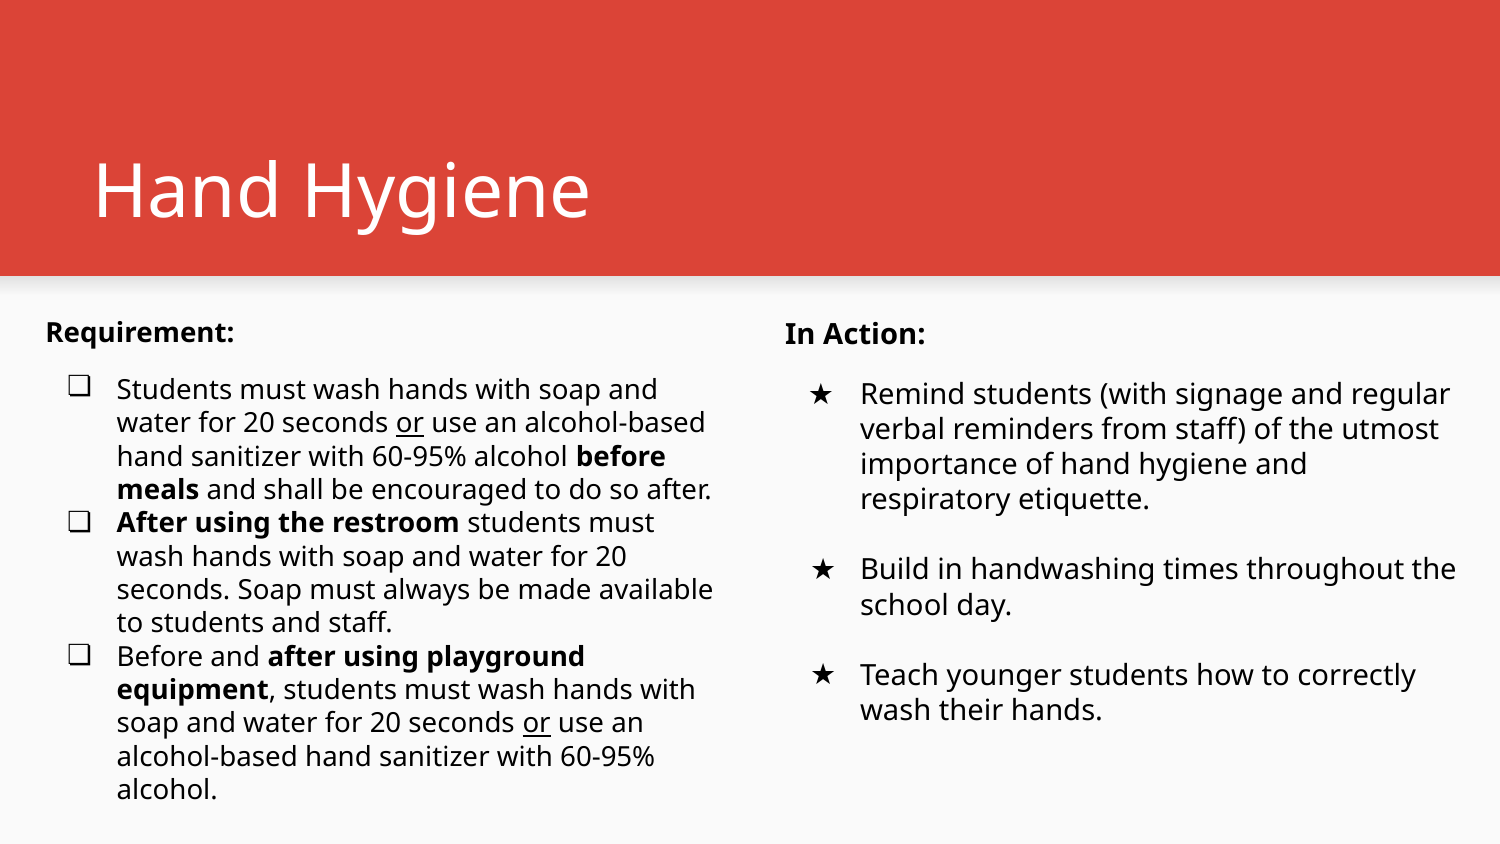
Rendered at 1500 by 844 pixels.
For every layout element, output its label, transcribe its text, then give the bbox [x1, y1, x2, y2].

title Hand Hygiene [77, 121, 1427, 248]
list Requirement: Students must wash hands with soap and water for 20 seconds or use an alcohol-based hand sanitizer with 60-95% alcohol before meals and shall be encouraged to do so after. After using the restroom students must wash hands with soap and water for 20 seconds. Soap must always be made available to students and staff. Before and after using playground equipment, students must wash hands with soap and water for 20 seconds or use an alcohol-based hand sanitizer with 60-95% alcohol. [30, 294, 734, 830]
list In Action: Remind students (with signage and regular verbal reminders from staff) of the utmost importance of hand hygiene and respiratory etiquette. Build in handwashing times throughout the school day. Teach younger students how to correctly wash their hands. [770, 294, 1474, 817]
